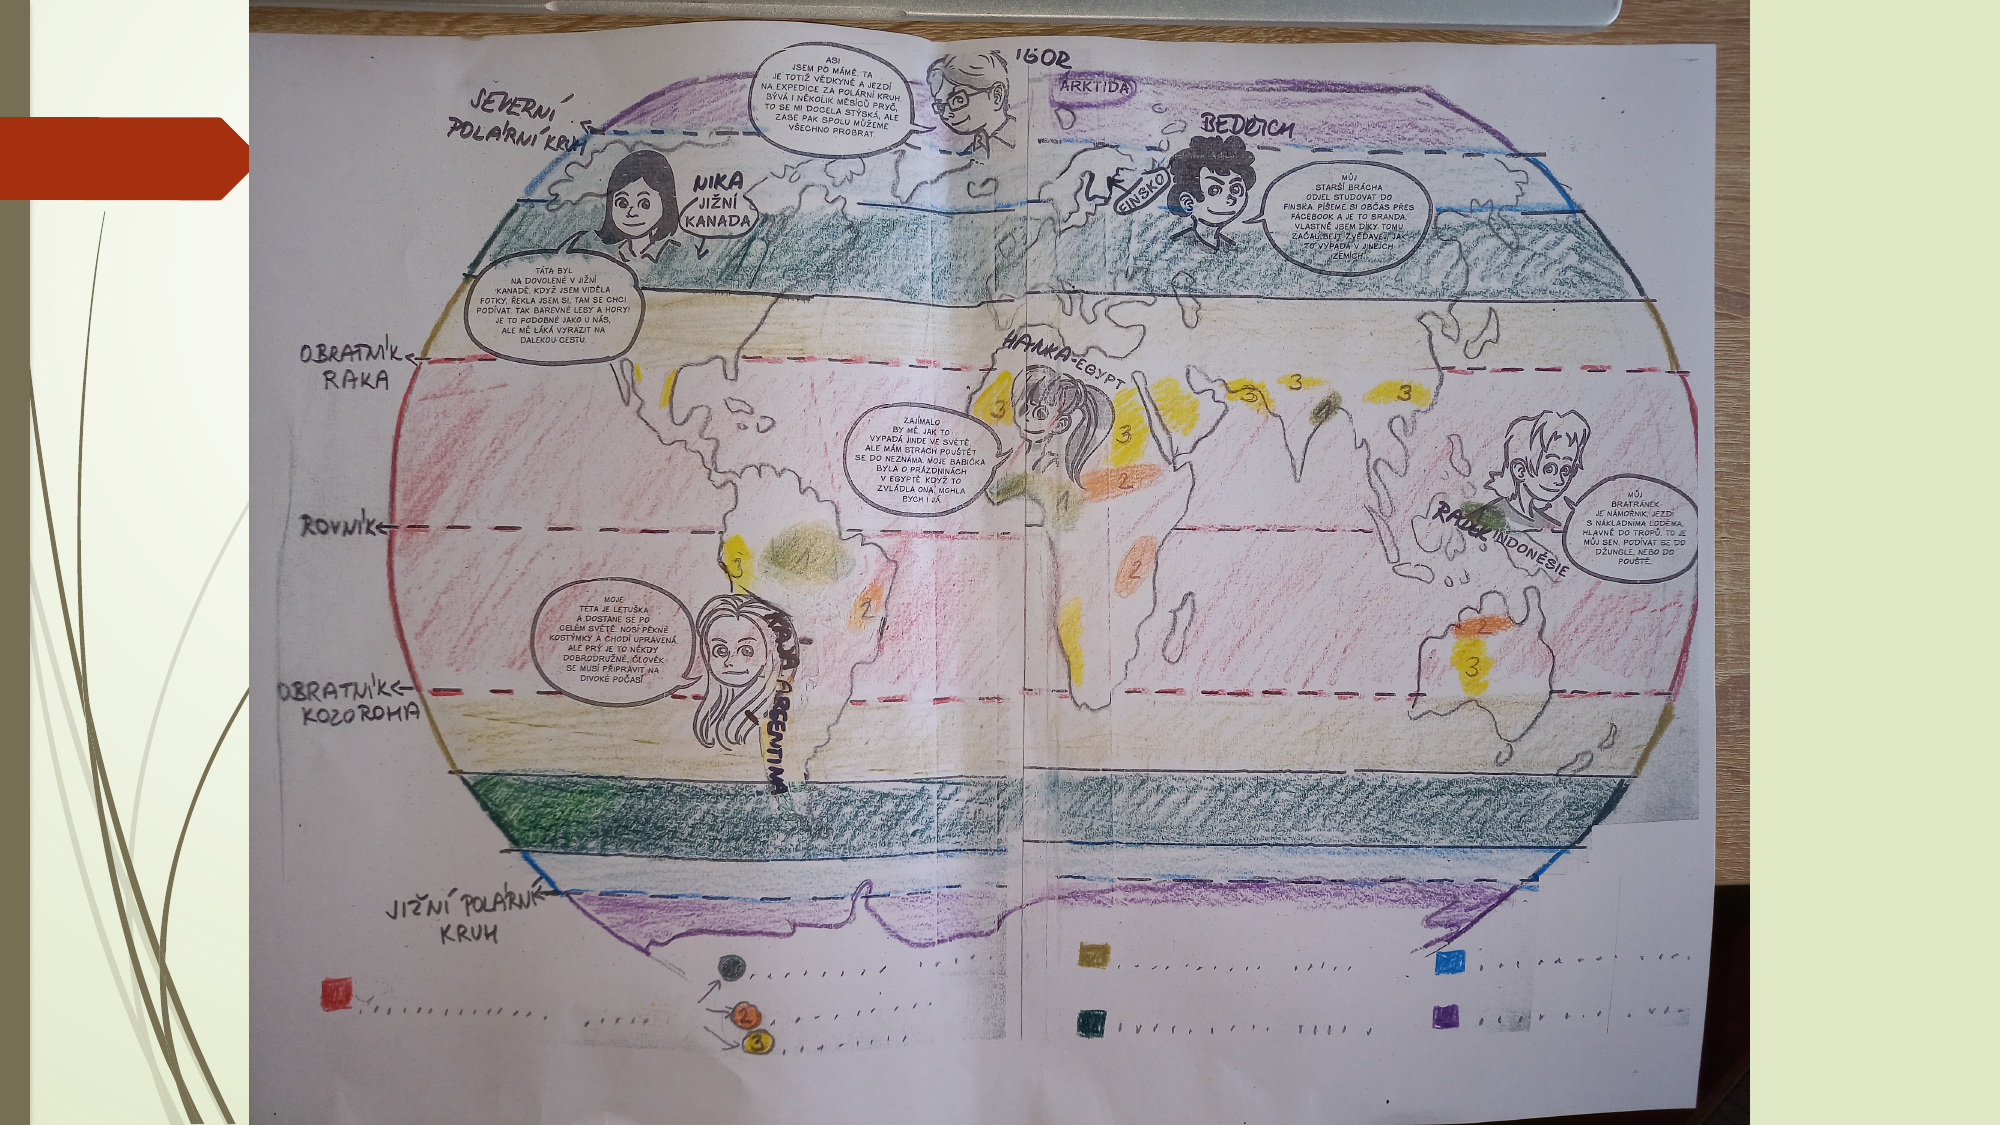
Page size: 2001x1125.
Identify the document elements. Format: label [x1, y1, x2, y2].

picture [249, 0, 1751, 1125]
